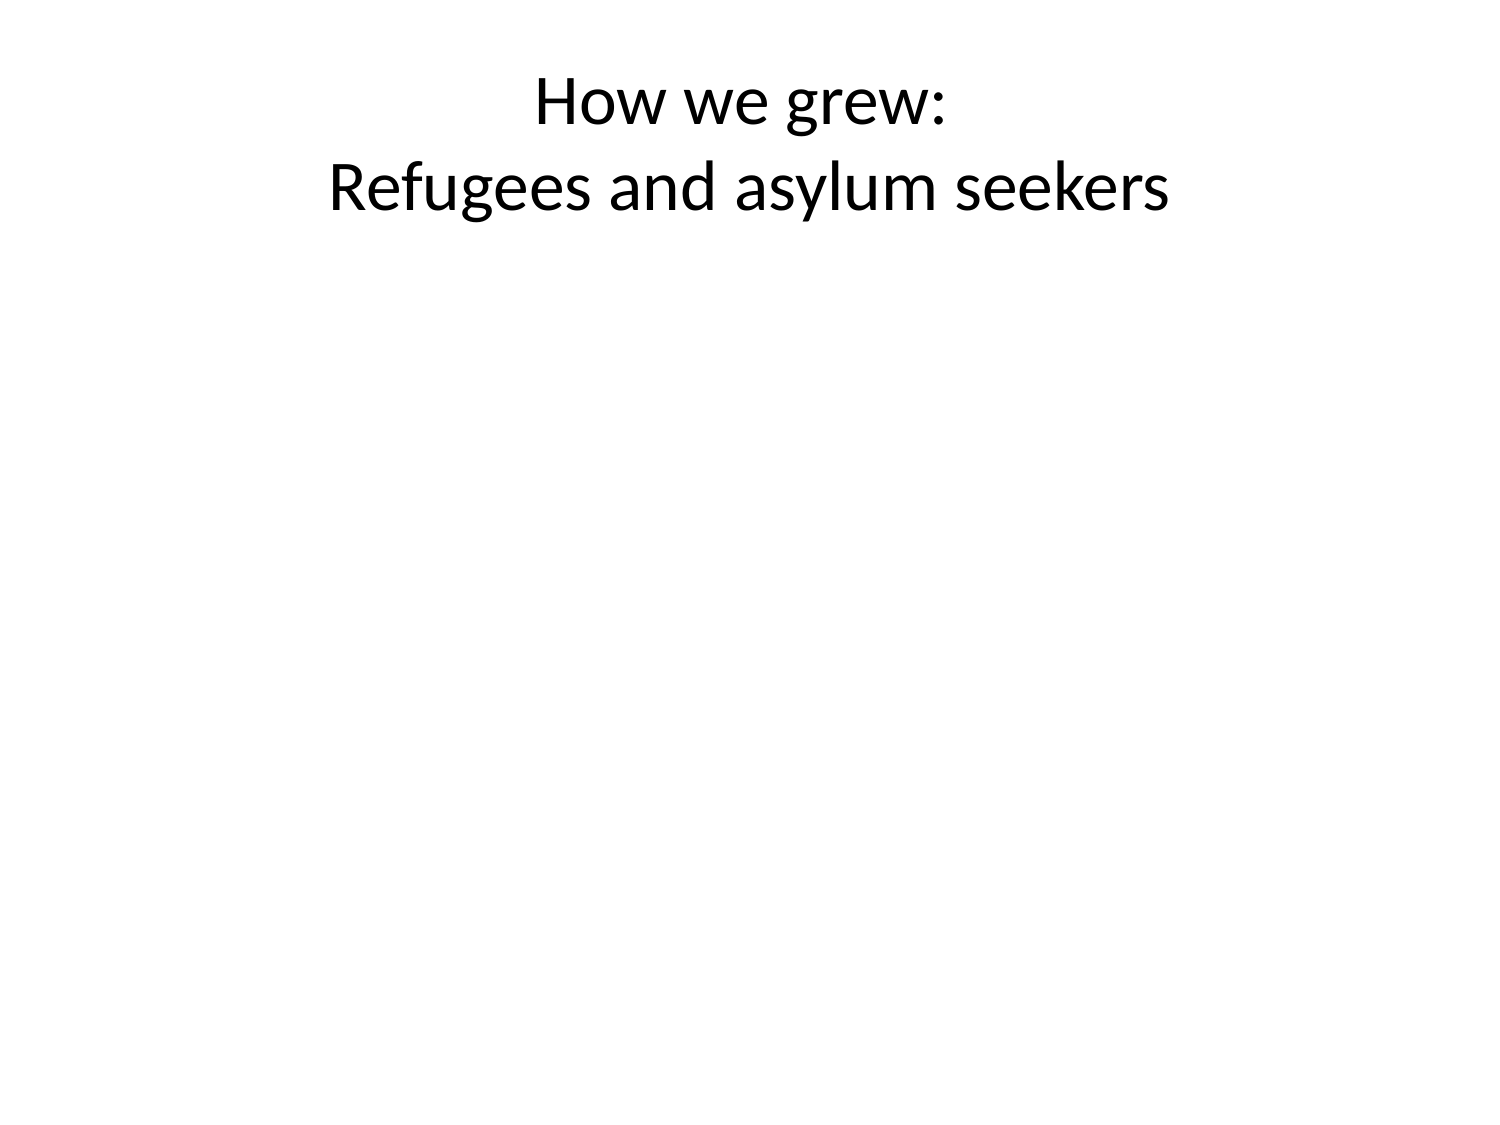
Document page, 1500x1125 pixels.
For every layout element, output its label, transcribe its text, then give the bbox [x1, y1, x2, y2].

title How we grew: Refugees and asylum seekers [75, 45, 1425, 233]
